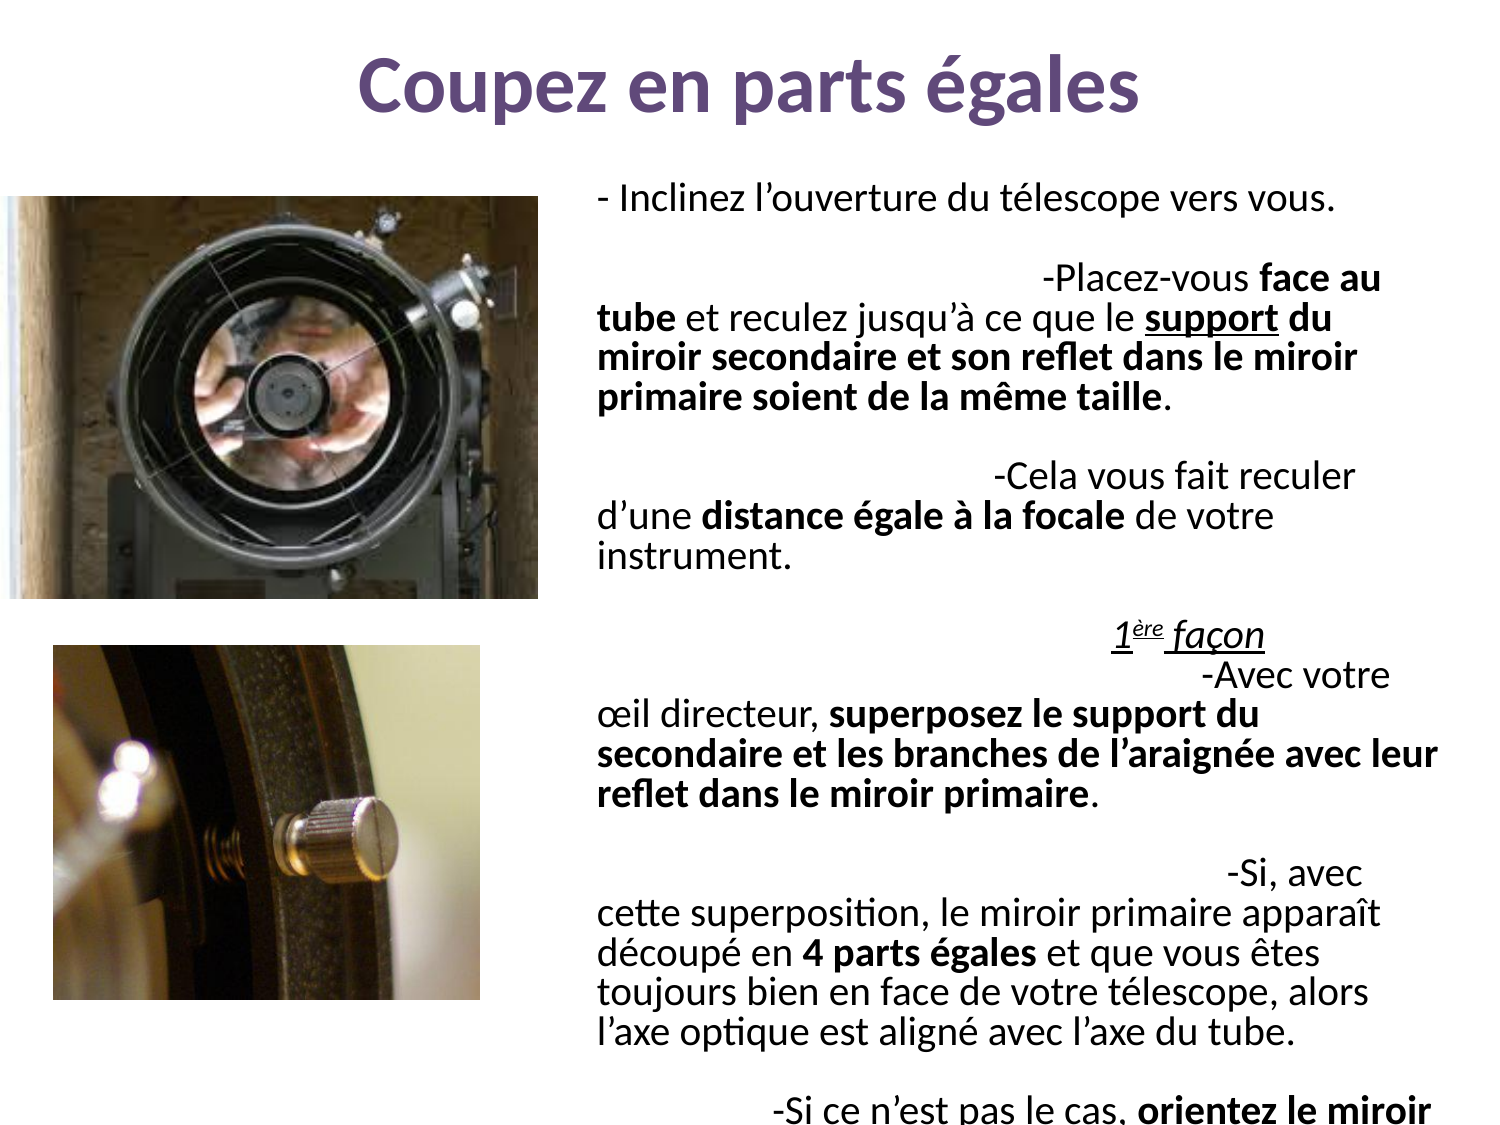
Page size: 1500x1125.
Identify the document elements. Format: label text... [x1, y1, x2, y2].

picture [52, 644, 481, 1000]
list - Inclinez l’ouverture du télescope vers vous. -Placez-vous face au tube et reculez jusqu’à ce que le support du miroir secondaire et son reflet dans le miroir primaire soient de la même taille. -Cela vous fait reculer d’une distance égale à la focale de votre instrument. 1ère façon -Avec votre œil directeur, superposez le support du secondaire et les branches de l’araignée avec leur reflet dans le miroir primaire. -Si, avec cette superposition, le miroir primaire apparaît découpé en 4 parts égales et que vous êtes toujours bien en face de votre télescope, alors l’axe optique est aligné avec l’axe du tube. -Si ce n’est pas le cas, orientez le miroir primaire de manière à obtenir cette superposition parfaite [525, 172, 1459, 1083]
picture [0, 196, 538, 600]
title Coupez en parts égales [74, 44, 1426, 114]
